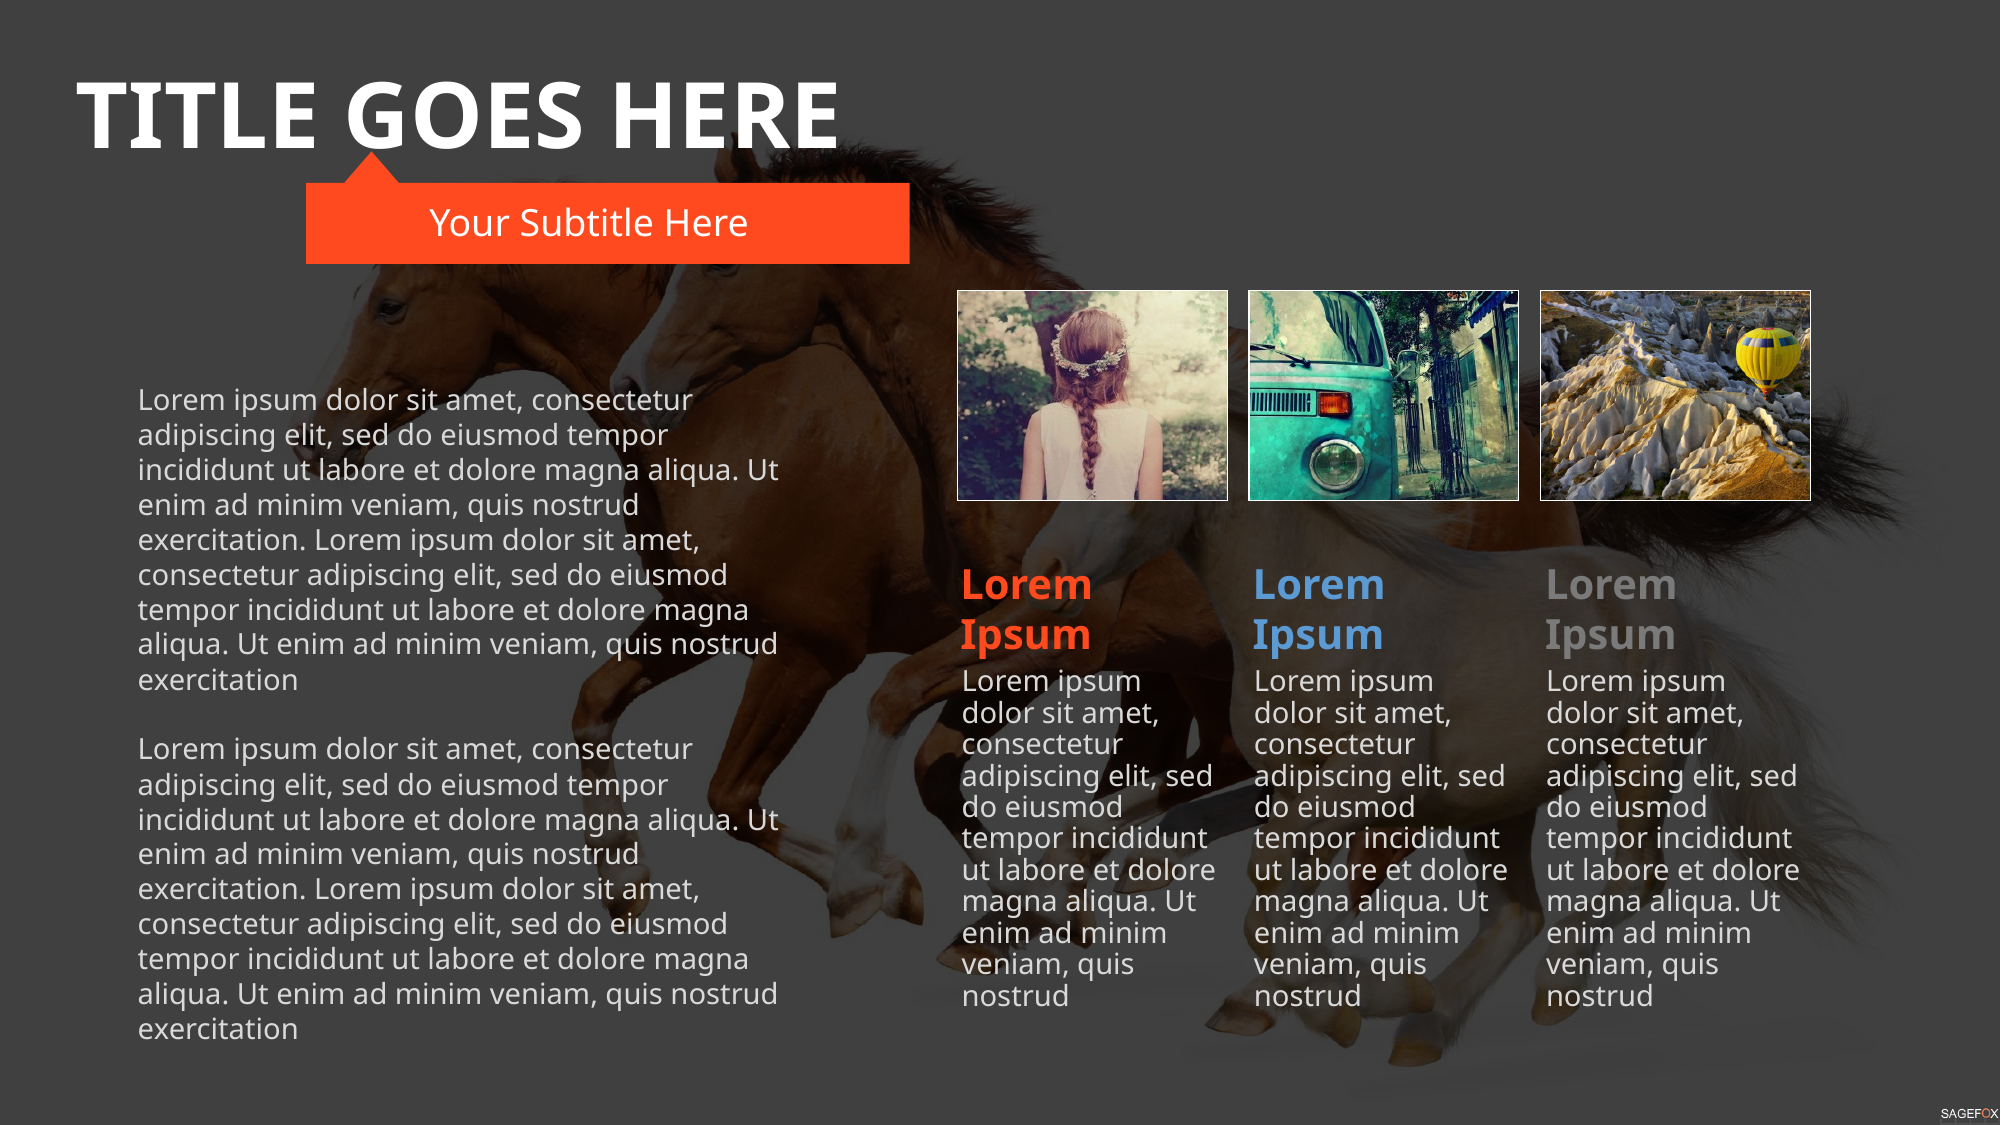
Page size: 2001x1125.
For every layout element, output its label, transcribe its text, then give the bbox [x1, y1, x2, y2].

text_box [1530, 550, 1807, 1000]
text_box TITLE GOES HERE [60, 49, 965, 175]
picture [0, 0, 2001, 1125]
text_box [945, 550, 1223, 1000]
text_box [1540, 290, 1812, 502]
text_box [306, 151, 910, 264]
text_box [1237, 550, 1515, 1000]
text_box [956, 290, 1228, 502]
text_box Lorem ipsum dolor sit amet, consectetur adipiscing elit, sed do eiusmod tempor incididunt ut labore et dolore magna aliqua. Ut enim ad minim veniam, quis nostrud exercitation. Lorem ipsum dolor sit amet, consectetur adipiscing elit, sed do eiusmod tempor incididunt ut labore et dolore magna aliqua. Ut enim ad minim veniam, quis nostrud exercitation Lorem ipsum dolor sit amet, consectetur adipiscing elit, sed do eiusmod tempor incididunt ut labore et dolore magna aliqua. Ut enim ad minim veniam, quis nostrud exercitation. Lorem ipsum dolor sit amet, consectetur adipiscing elit, sed do eiusmod tempor incididunt ut labore et dolore magna aliqua. Ut enim ad minim veniam, quis nostrud exercitation [122, 373, 798, 1125]
text_box [1248, 290, 1520, 502]
